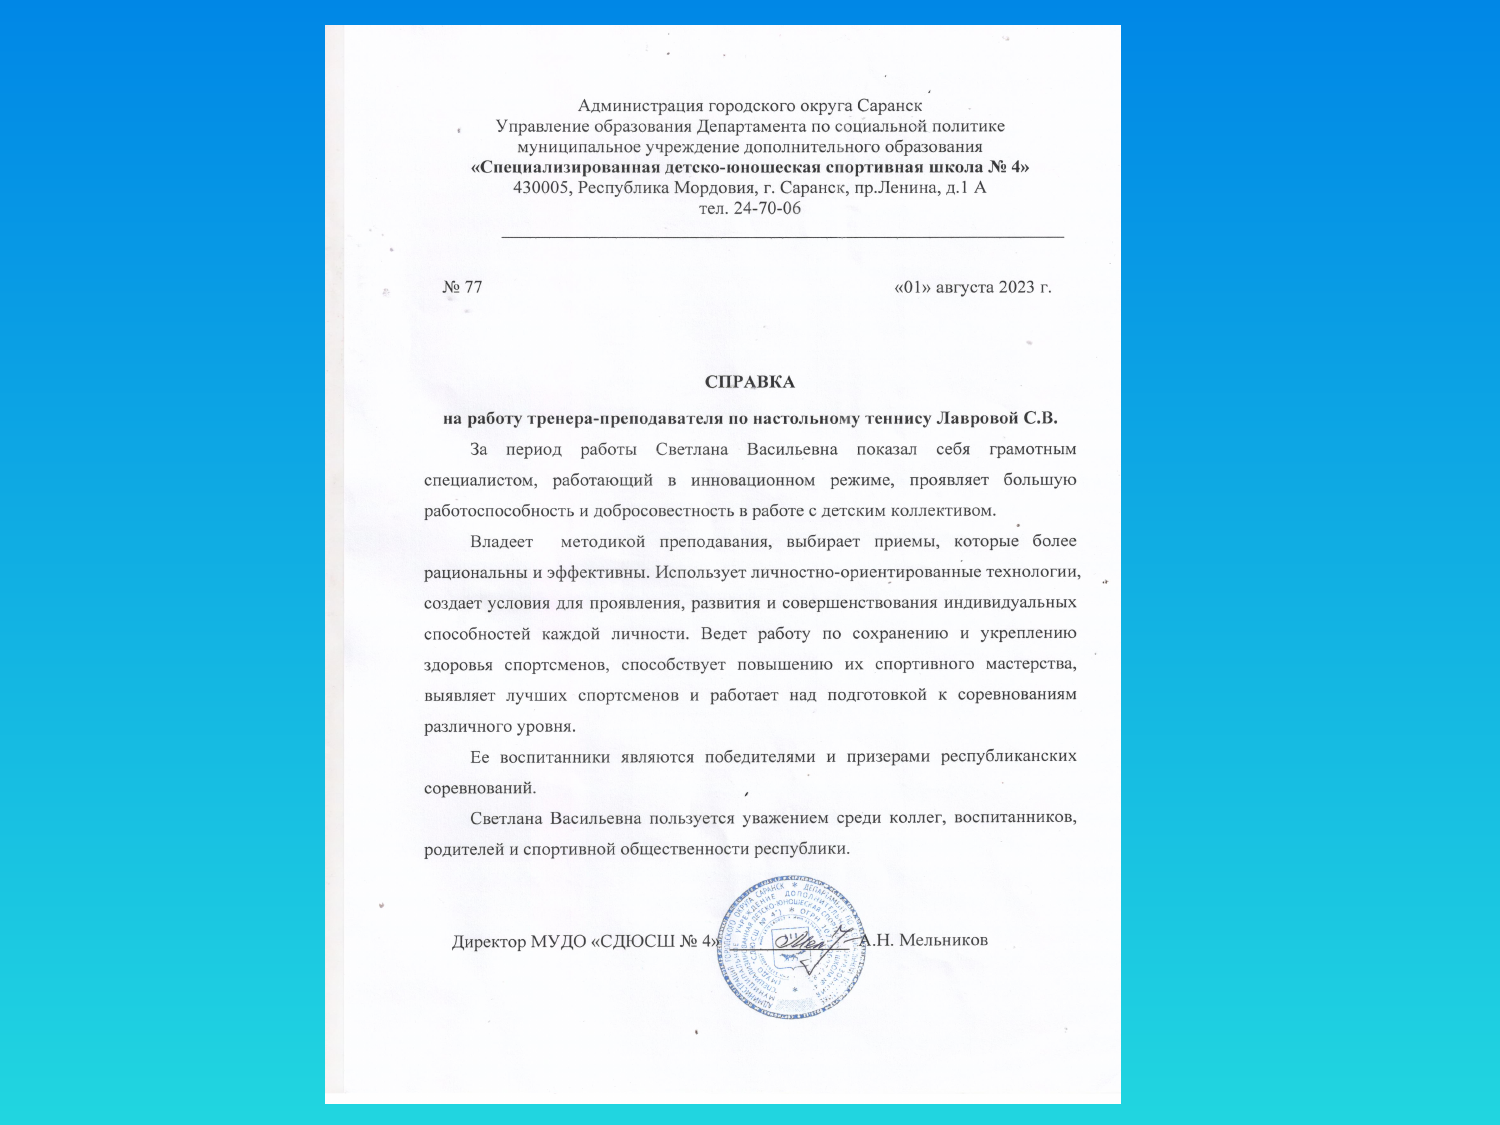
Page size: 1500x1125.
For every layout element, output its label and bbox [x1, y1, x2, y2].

list [328, 28, 1119, 1102]
